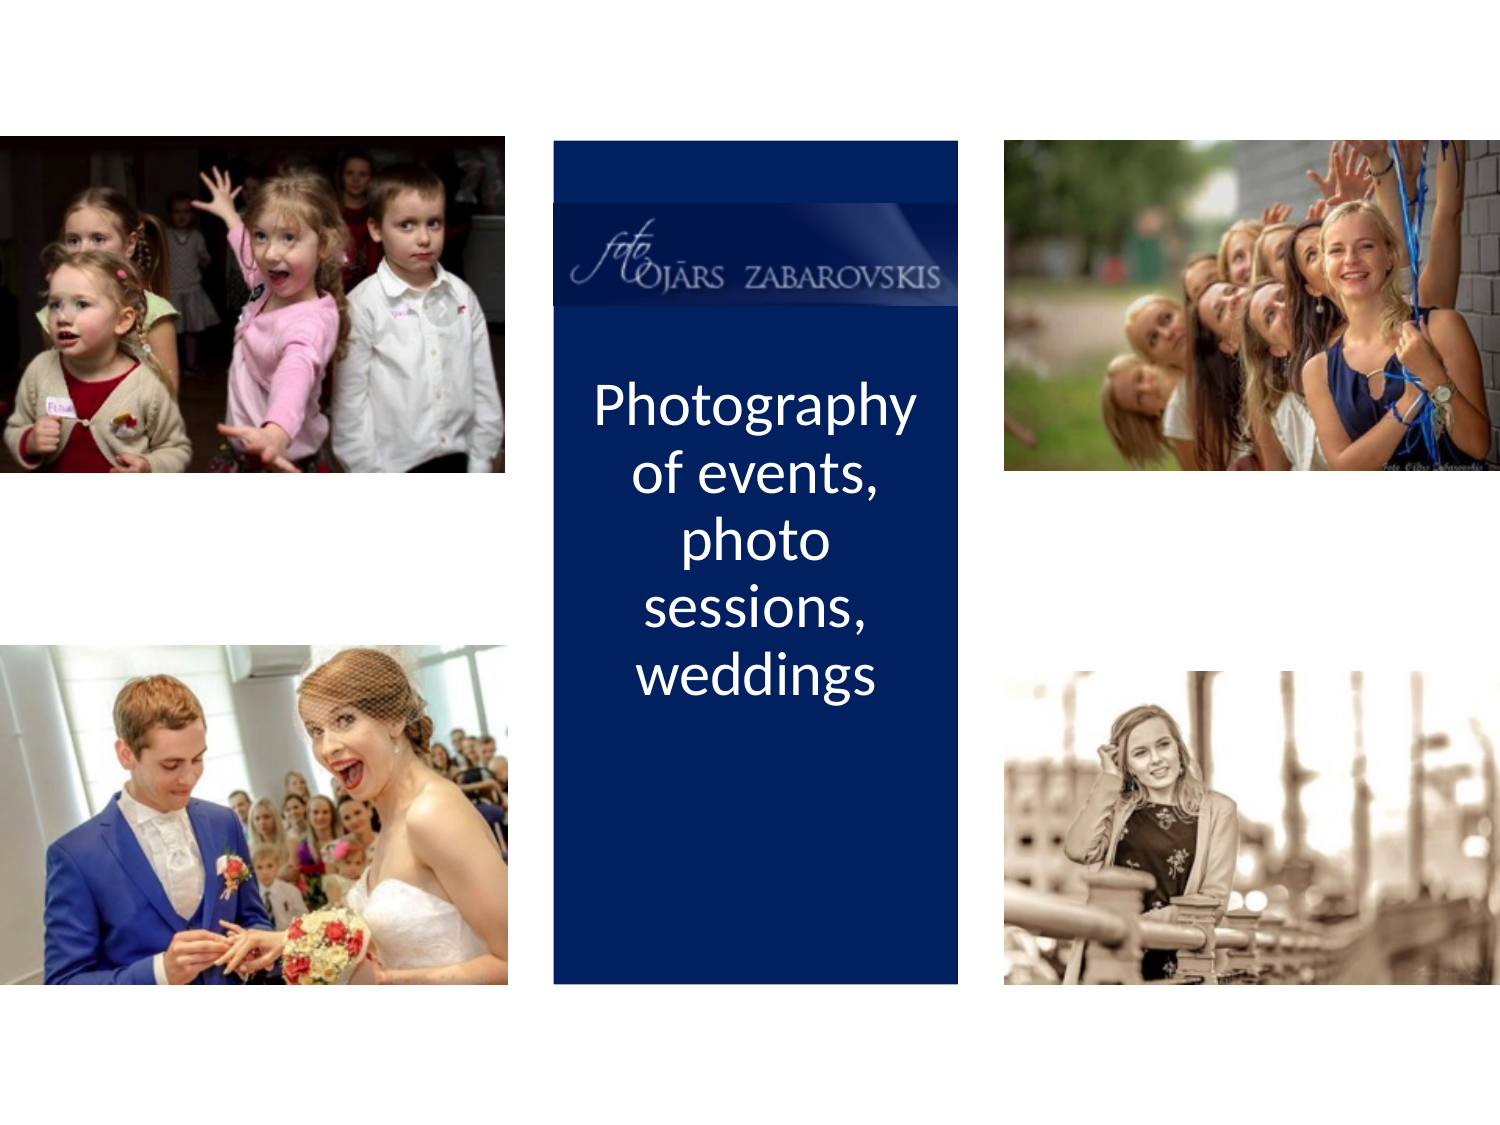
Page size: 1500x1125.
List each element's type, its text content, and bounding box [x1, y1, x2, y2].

picture [553, 203, 959, 306]
text_box Photography of events, photo sessions, weddings [553, 140, 958, 203]
text_box Photography of events, photo sessions, weddings [553, 312, 958, 985]
picture [0, 135, 505, 473]
picture [1004, 670, 1500, 985]
picture [1004, 140, 1500, 471]
picture [0, 645, 508, 985]
